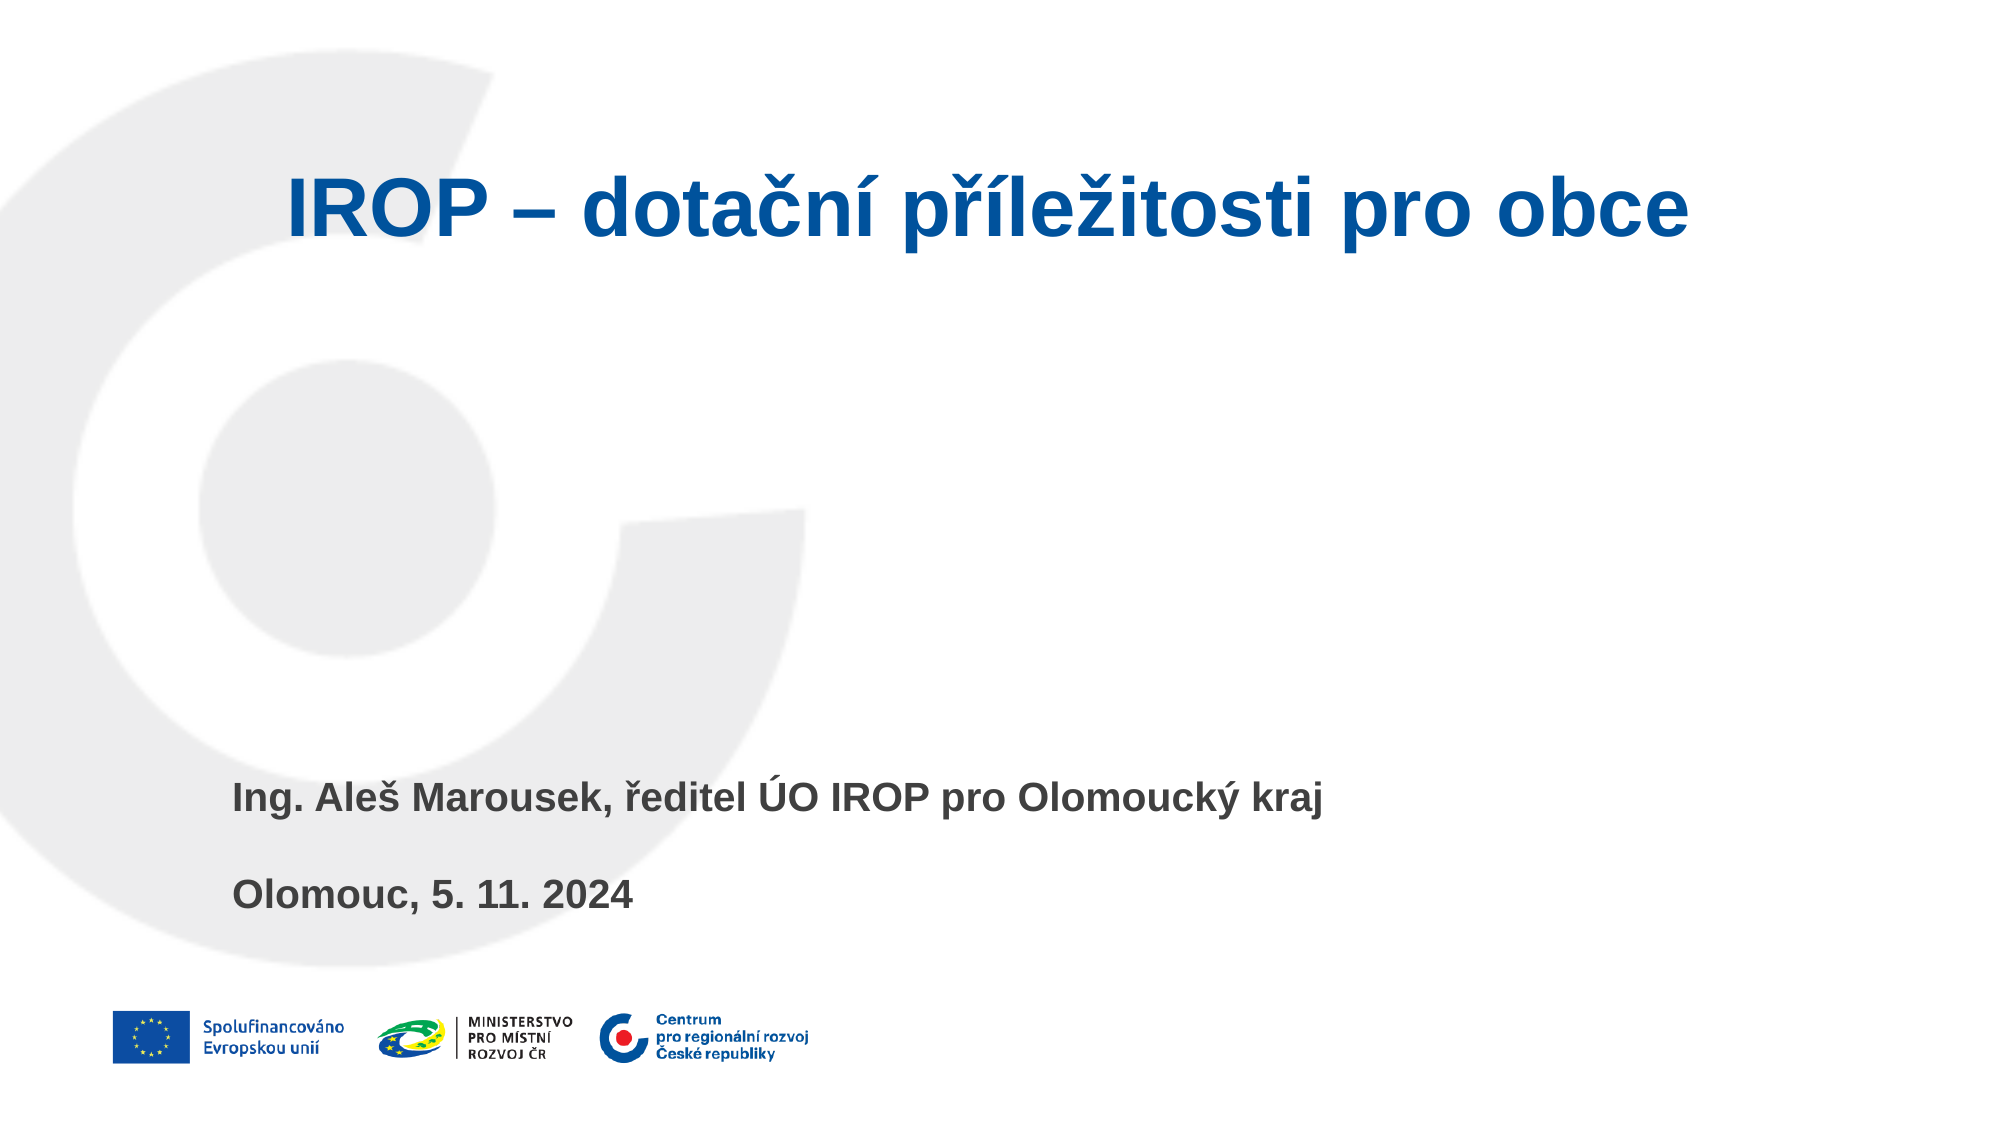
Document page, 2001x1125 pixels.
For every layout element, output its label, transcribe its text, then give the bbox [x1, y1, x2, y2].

picture [81, 989, 838, 1085]
subtitle Ing. Aleš Marousek, ředitel ÚO IROP pro Olomoucký kraj Olomouc, 5. 11. 2024 [217, 734, 1828, 925]
title IROP – dotační příležitosti pro obce [271, 73, 1729, 345]
